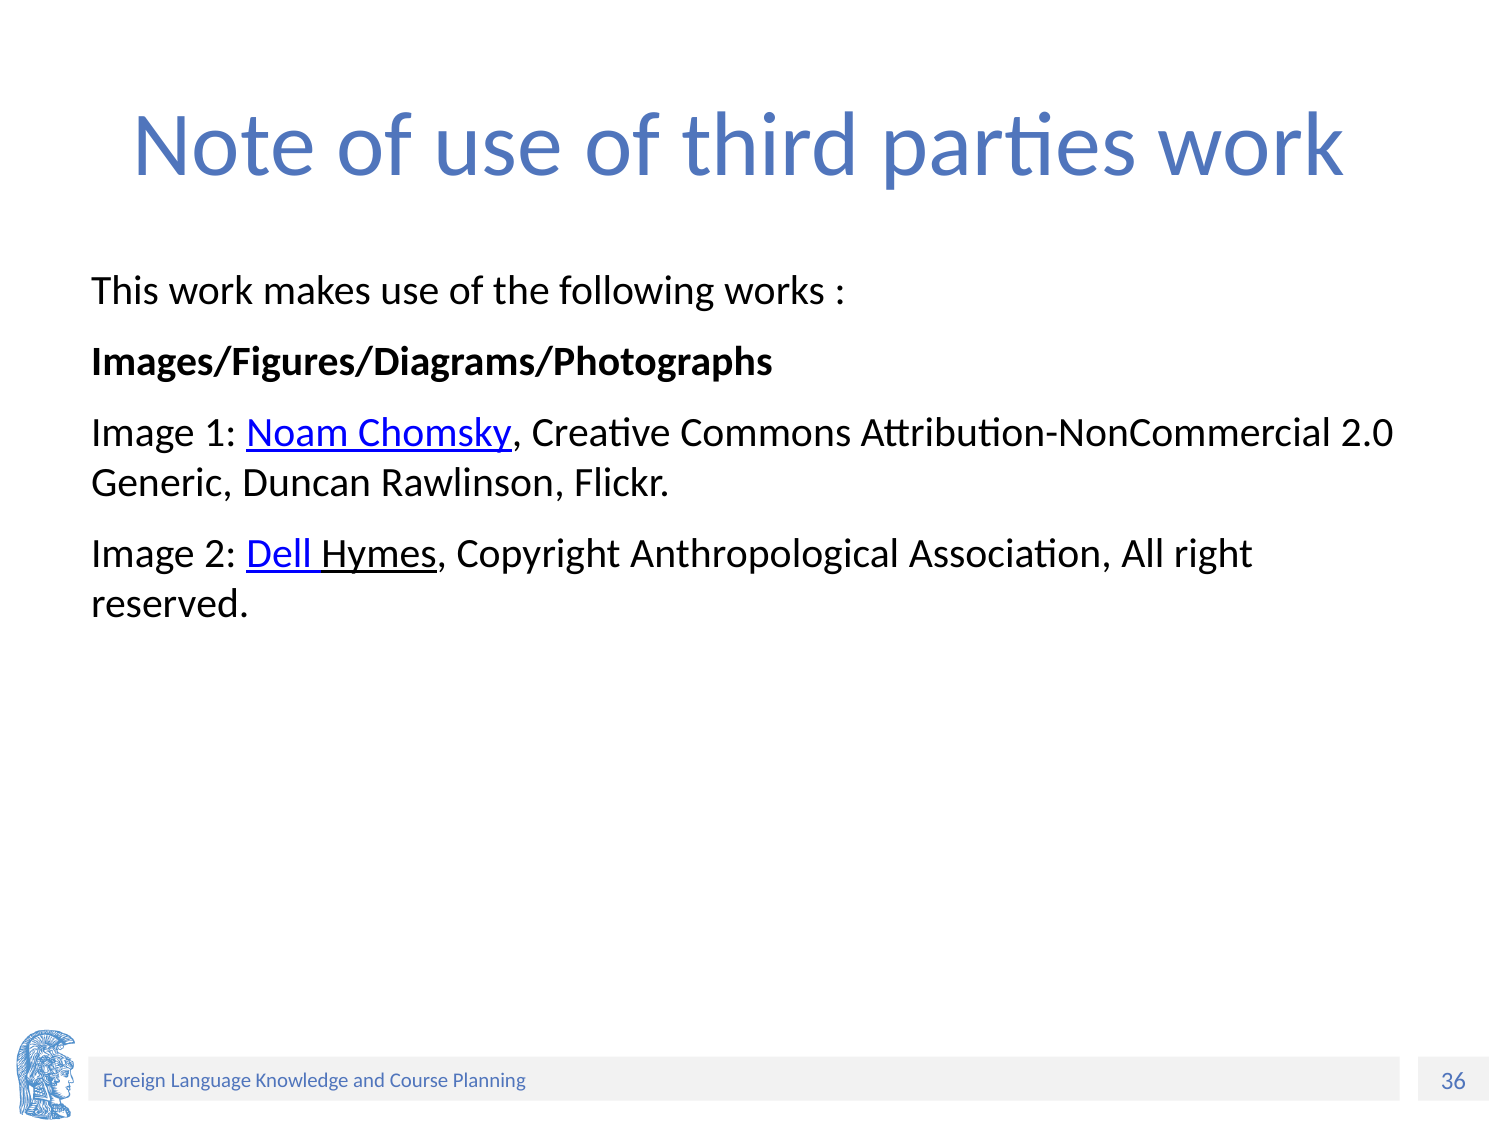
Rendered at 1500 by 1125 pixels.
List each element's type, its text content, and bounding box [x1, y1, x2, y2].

title Note of use of third parties work [75, 45, 1425, 233]
picture [9, 1026, 81, 1120]
list This work makes use of the following works : Images/Figures/Diagrams/Photographs Image 1: Noam Chomsky, Creative Commons Attribution-NonCommercial 2.0 Generic, Duncan Rawlinson, Flickr. Image 2: Dell Hymes, Copyright Anthropological Association, All right reserved. [76, 255, 1427, 998]
